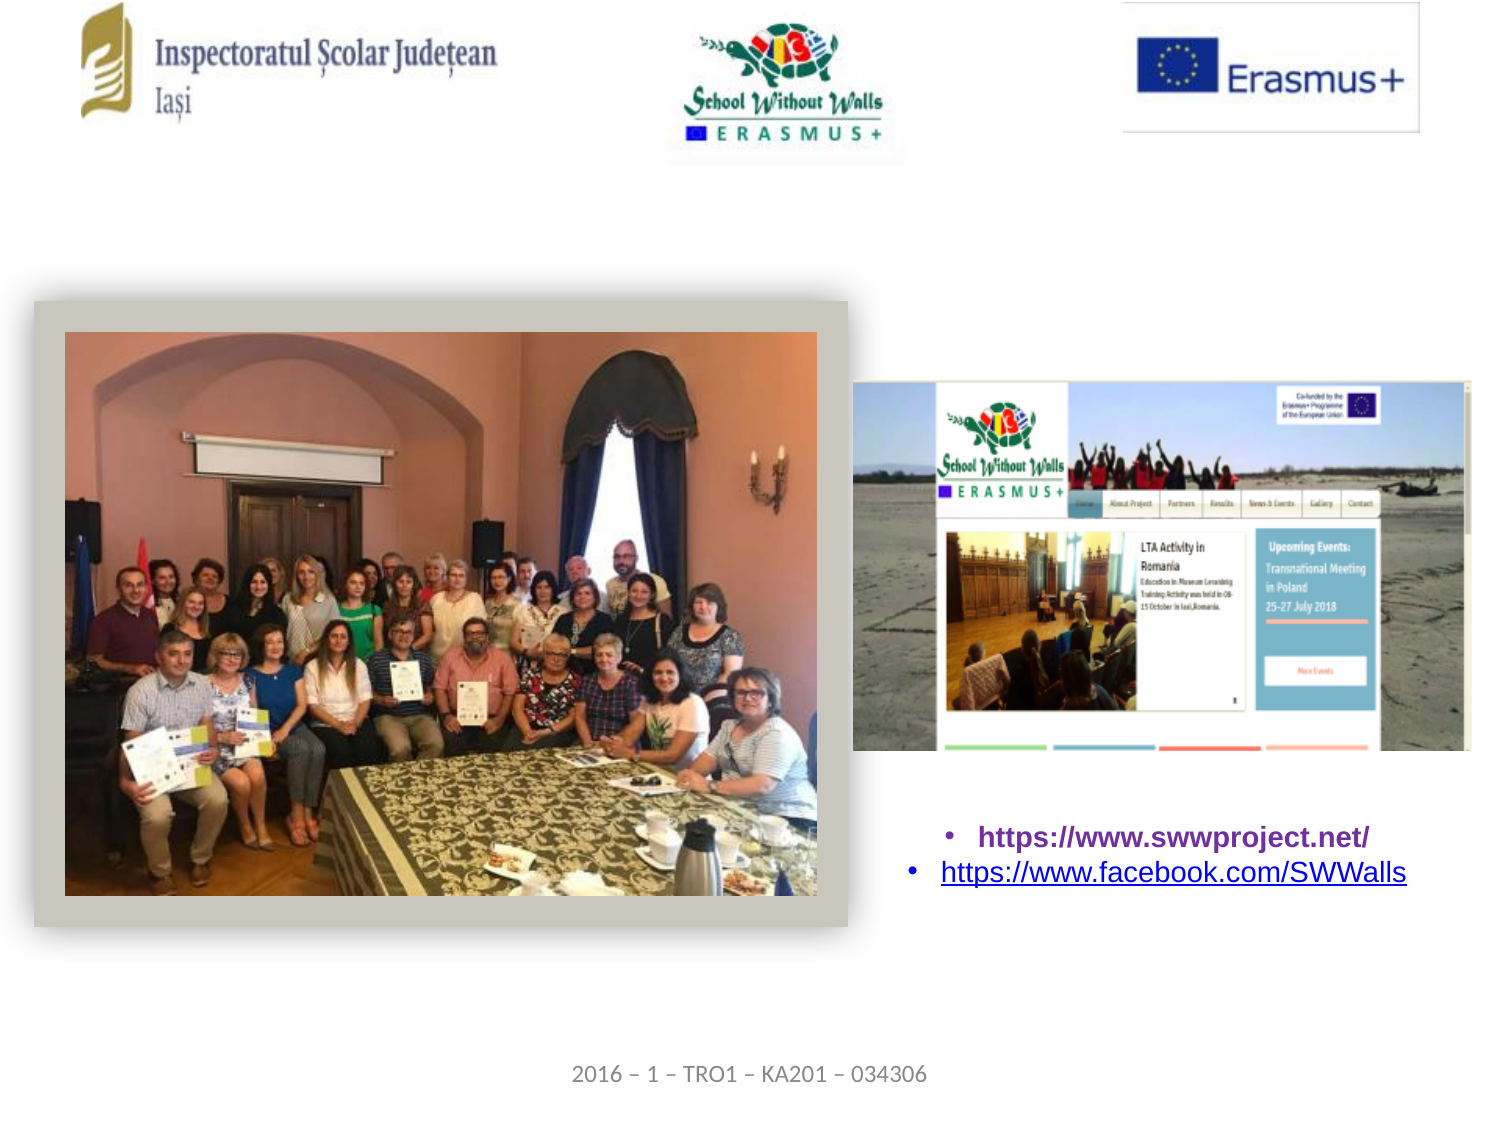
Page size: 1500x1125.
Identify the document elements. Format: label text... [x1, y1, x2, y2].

picture [1123, 2, 1420, 133]
picture [852, 380, 1472, 751]
text_box https://www.swwproject.net/ https://www.facebook.com/SWWalls [838, 810, 1500, 896]
picture [667, 0, 905, 166]
picture [81, 2, 498, 124]
footer 2016 – 1 – TRO1 – KA201 – 034306 [512, 1042, 988, 1103]
picture [64, 331, 818, 897]
